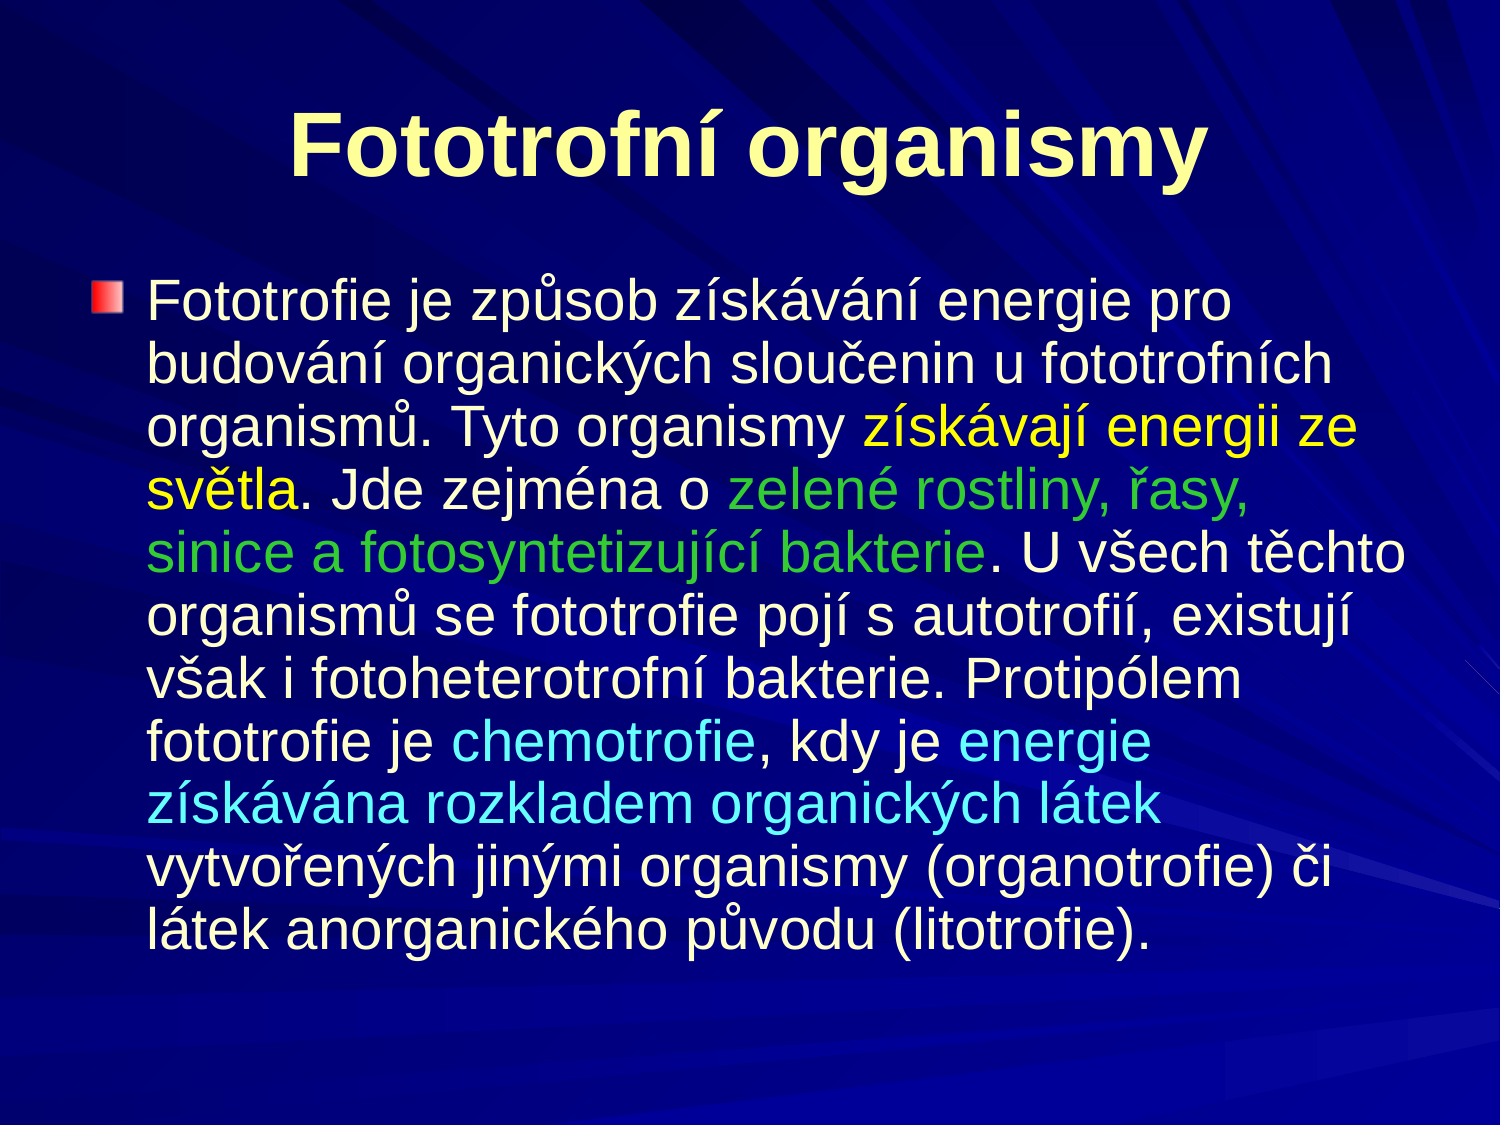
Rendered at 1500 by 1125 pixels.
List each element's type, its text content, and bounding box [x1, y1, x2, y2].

picture [90, 279, 127, 317]
list Fototrofie je způsob získávání energie pro budování organických sloučenin u fototrofních organismů. Tyto organismy získávají energii ze světla. Jde zejména o zelené rostliny, řasy, sinice a fotosyntetizující bakterie. U všech těchto organismů se fototrofie pojí s autotrofií, existují však i fotoheterotrofní bakterie. Protipólem fototrofie je chemotrofie, kdy je energie získávána rozkladem organických látek vytvořených jinými organismy (organotrofie) či látek anorganického původu (litotrofie). [74, 262, 1426, 1006]
title Fototrofní organismy [74, 45, 1426, 234]
